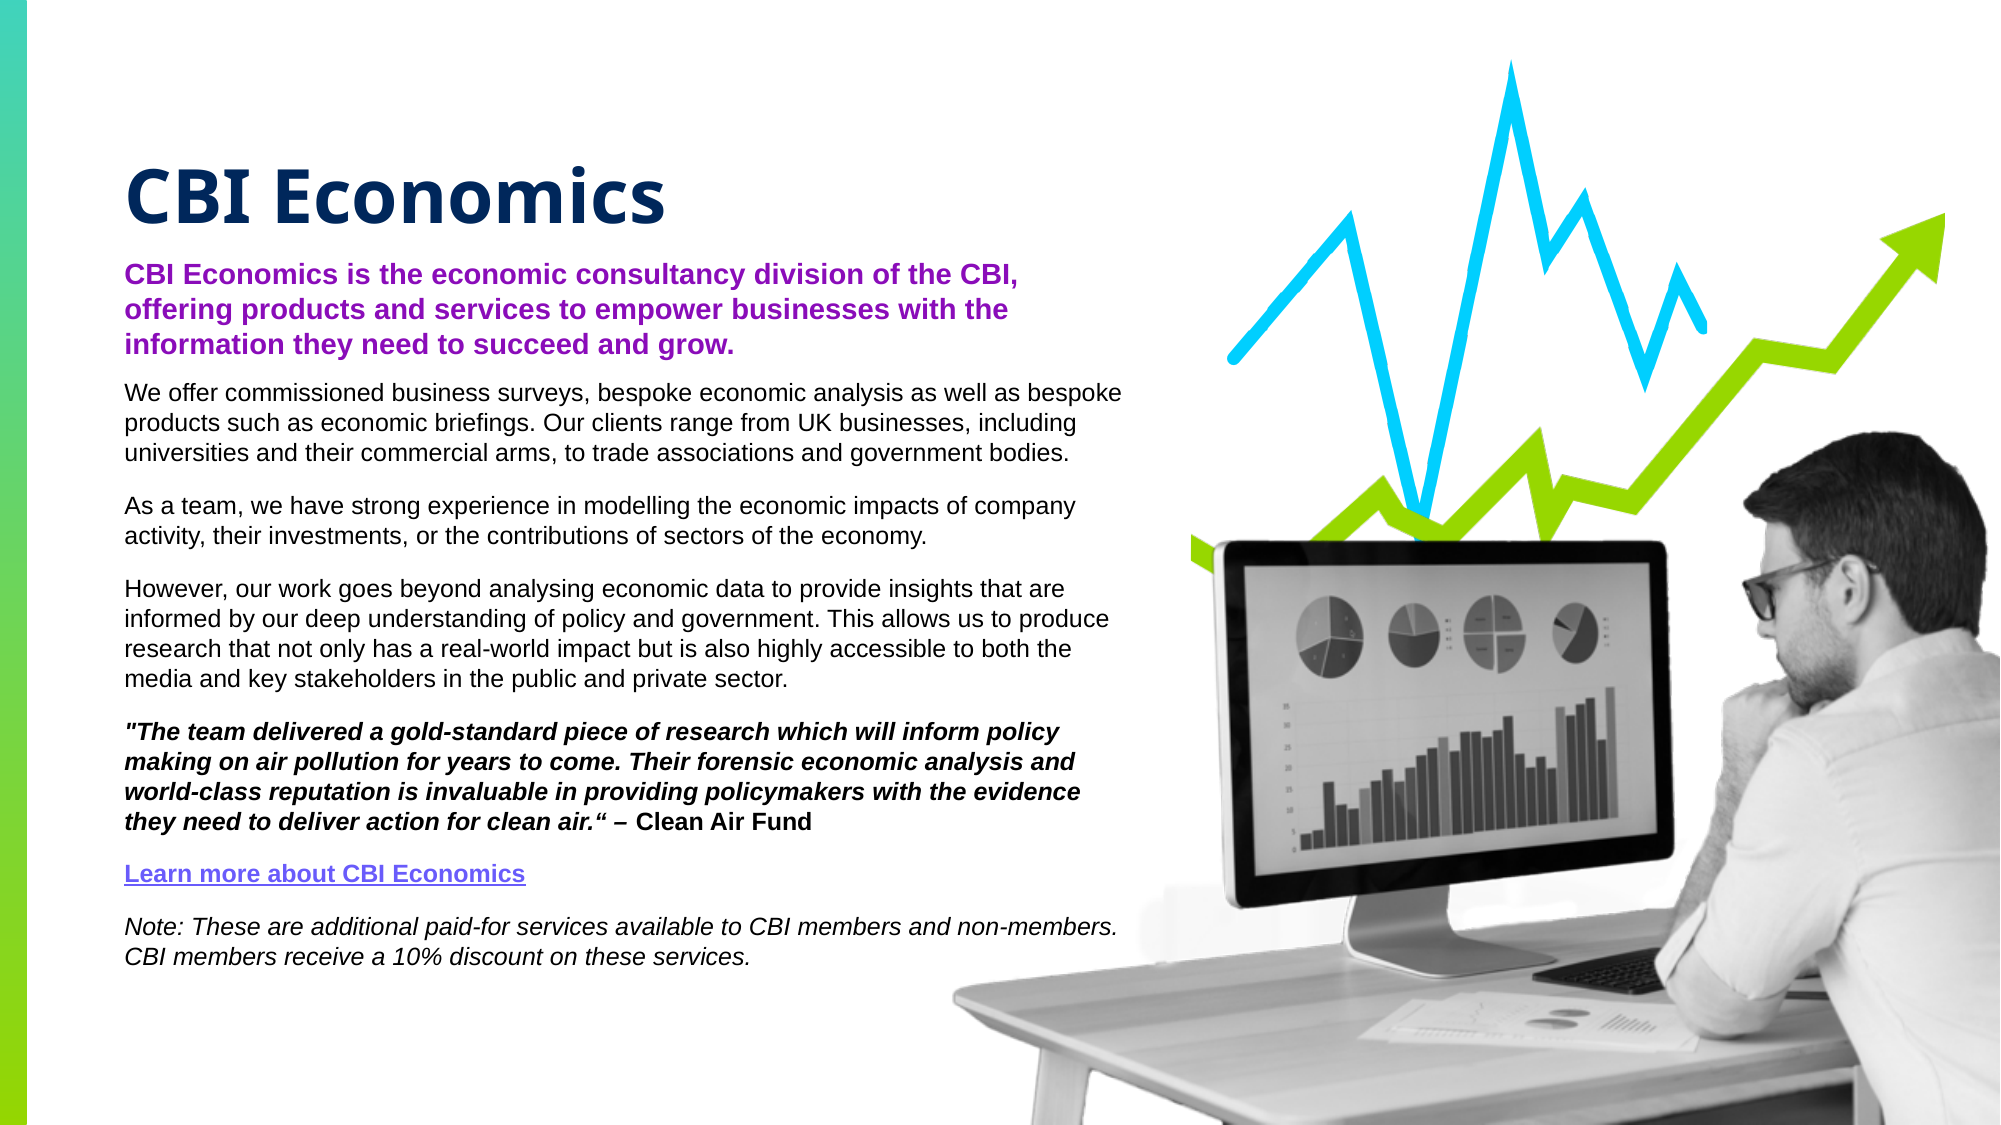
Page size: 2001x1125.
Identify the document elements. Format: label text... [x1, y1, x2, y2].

list CBI Economics CBI Economics is the economic consultancy division of the CBI, offering products and services to empower businesses with the information they need to succeed and grow. We offer commissioned business surveys, bespoke economic analysis as well as bespoke products such as economic briefings. Our clients range from UK businesses, including universities and their commercial arms, to trade associations and government bodies. As a team, we have strong experience in modelling the economic impacts of company activity, their investments, or the contributions of sectors of the economy. However, our work goes beyond analysing economic data to provide insights that are informed by our deep understanding of policy and government. This allows us to produce research that not only has a real-world impact but is also highly accessible to both the media and key stakeholders in the public and private sector. "The team delivered a gold-standard piece of research which will inform policy making on air pollution for years to come. Their forensic economic analysis and world-class reputation is invaluable in providing policymakers with the evidence they need to deliver action for clean air.“ – Clean Air Fund Learn more about CBI Economics Note: These are additional paid-for services available to CBI members and non-members. CBI members receive a 10% discount on these services. [109, 140, 1148, 1008]
picture [934, 59, 2000, 1125]
